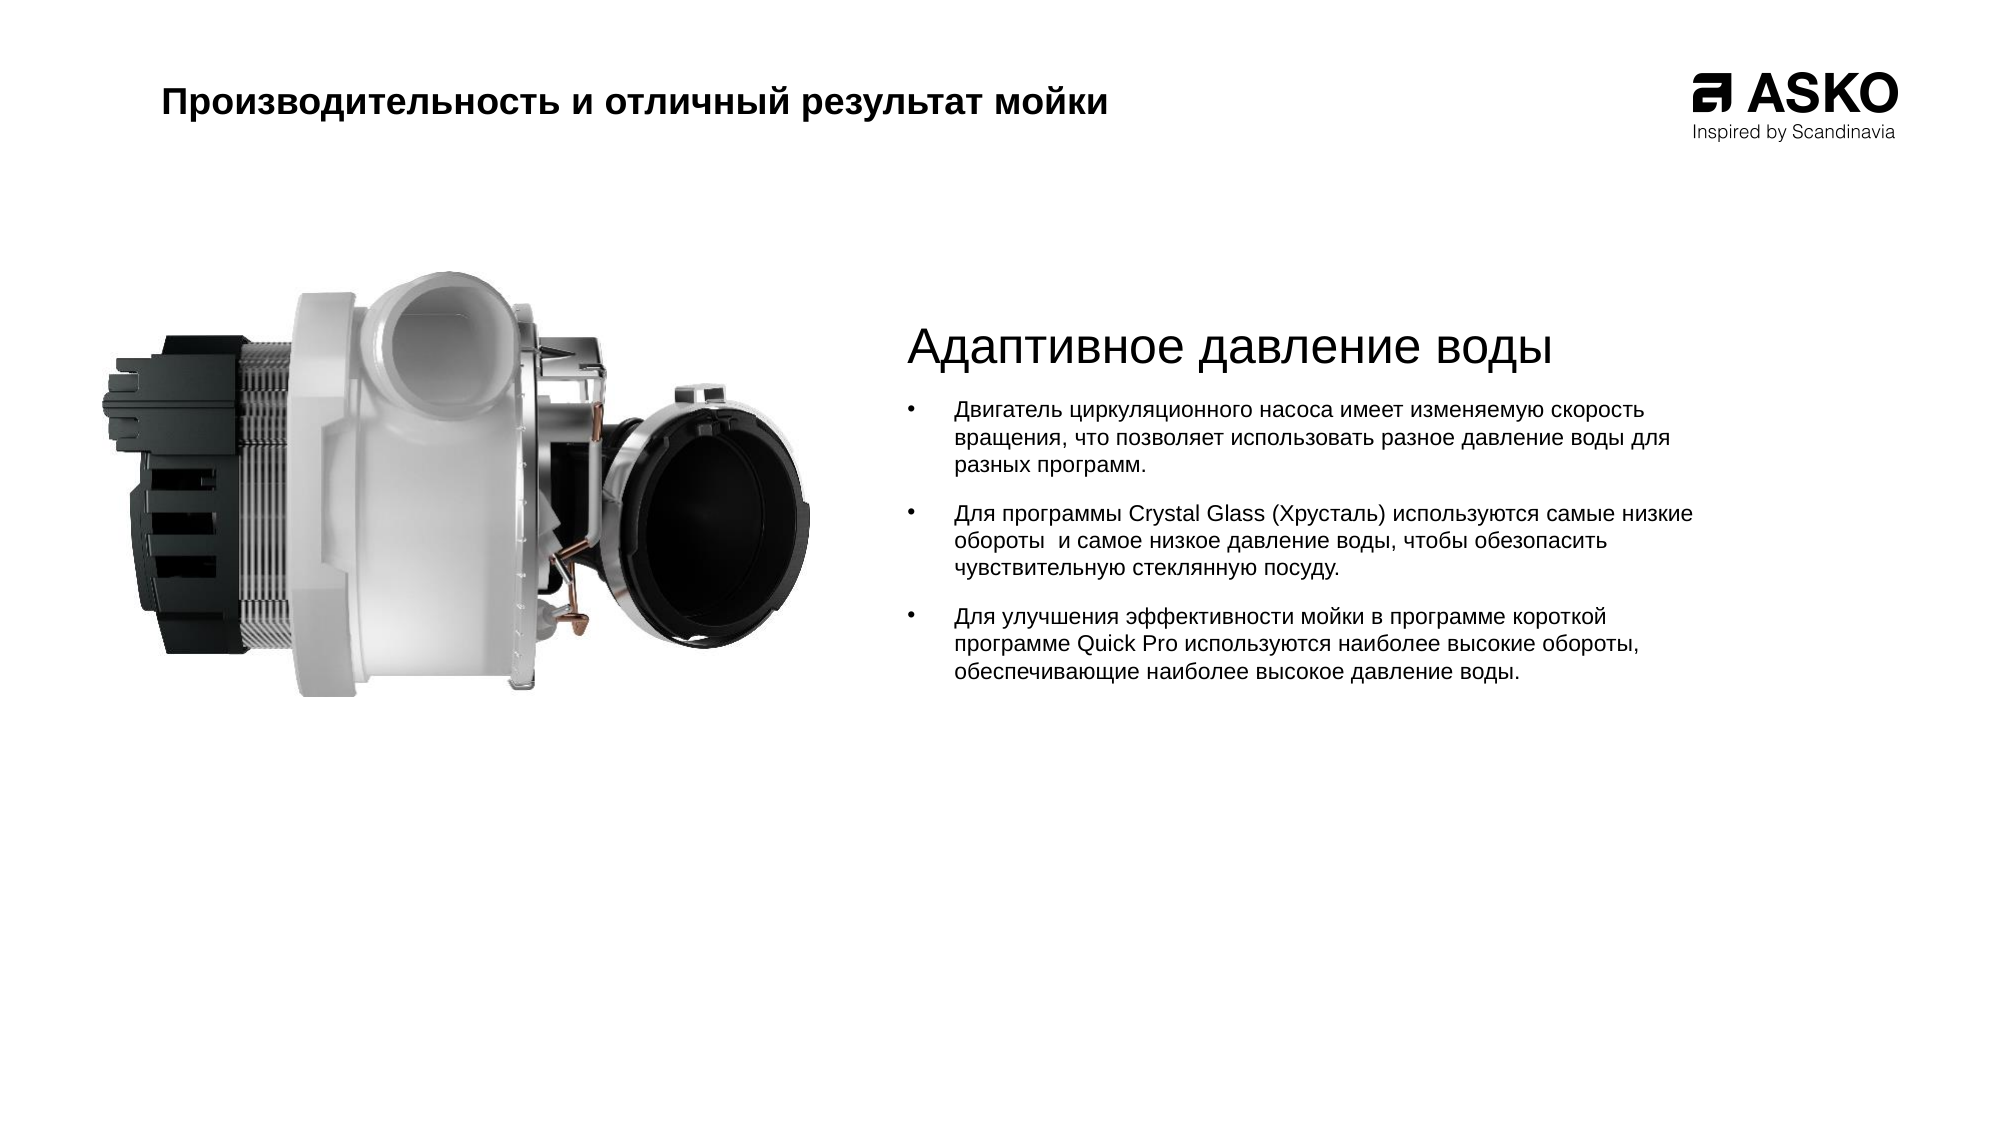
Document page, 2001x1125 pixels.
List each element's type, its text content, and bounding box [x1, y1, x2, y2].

picture [1734, 72, 1898, 142]
list Адаптивное давление воды Двигатель циркуляционного насоса имеет изменяемую скорость вращения, что позволяет использовать разное давление воды для разных программ. Для программы Crystal Glass (Хрусталь) используются самые низкие обороты и самое низкое давление воды, чтобы обезопасить чувствительную стеклянную посуду. Для улучшения эффективности мойки в программе короткой программе Quick Pro используются наиболее высокие обороты, обеспечивающие наиболее высокое давление воды. [892, 306, 1740, 688]
picture [102, 271, 810, 697]
text_box Производительность и отличный результат мойки [146, 69, 1734, 172]
